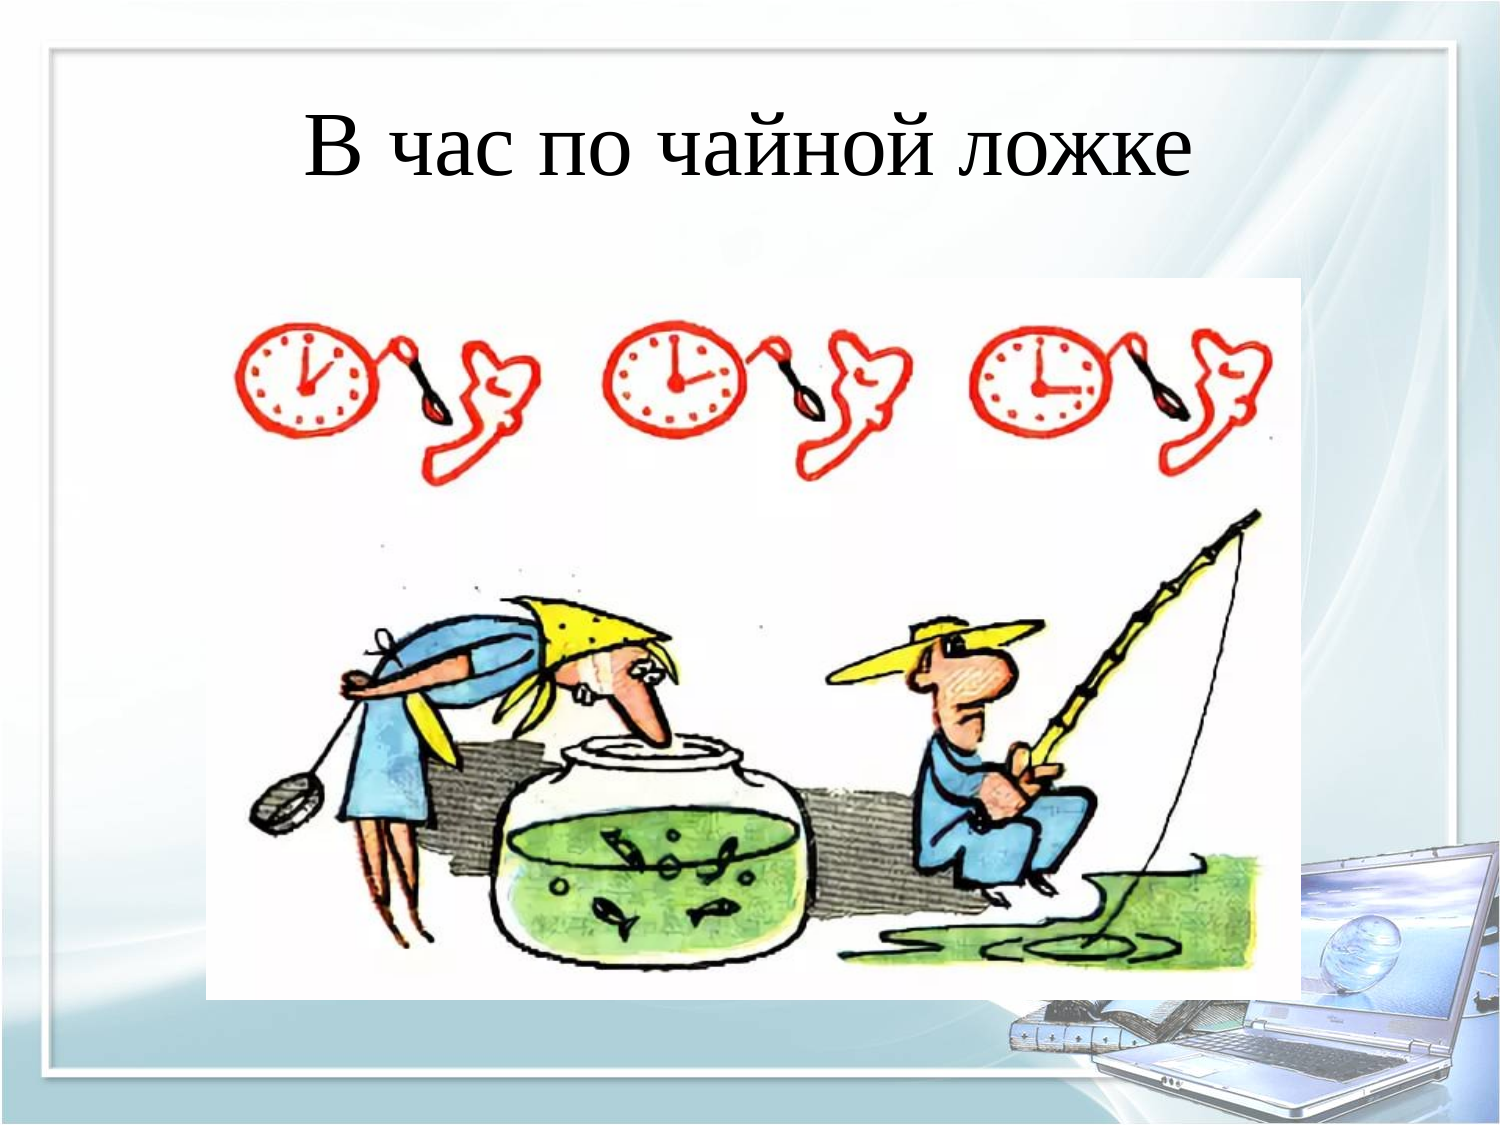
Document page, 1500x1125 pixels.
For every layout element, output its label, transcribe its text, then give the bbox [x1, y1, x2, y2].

title В час по чайной ложке [75, 21, 1425, 257]
picture [0, 0, 1500, 1125]
